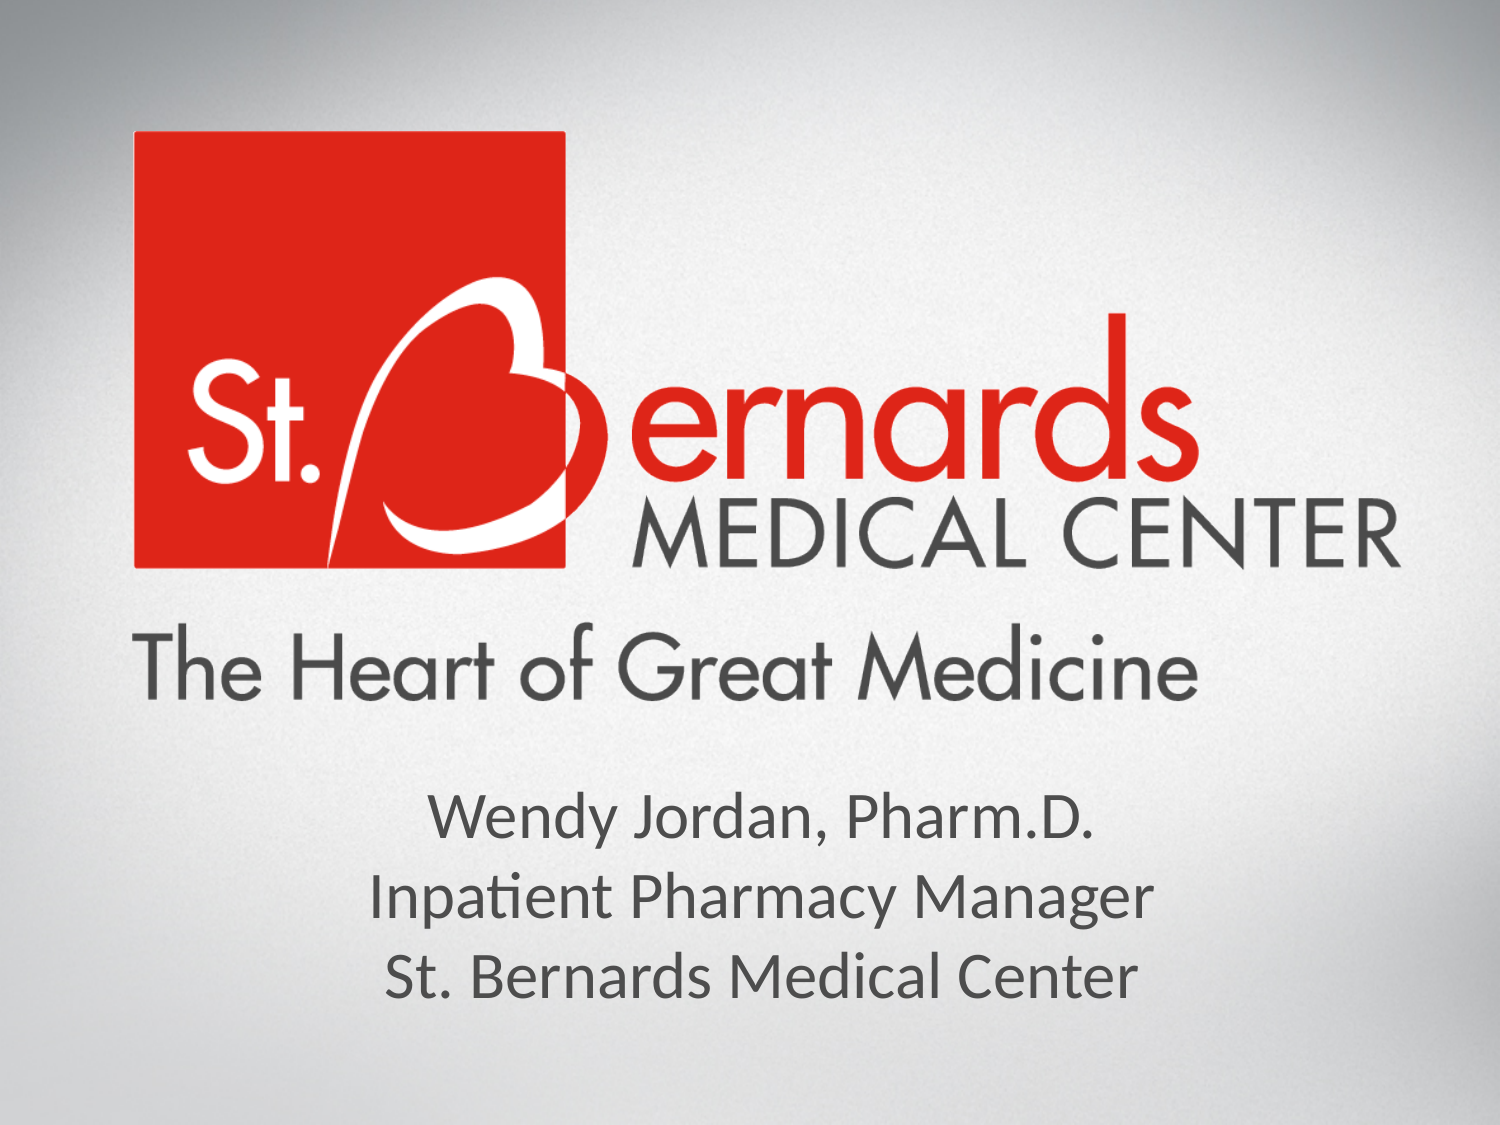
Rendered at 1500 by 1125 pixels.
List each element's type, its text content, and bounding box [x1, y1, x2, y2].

picture [0, 0, 1500, 1125]
title Wendy Jordan, Pharm.D. Inpatient Pharmacy Manager St. Bernards Medical Center [87, 764, 1438, 1052]
